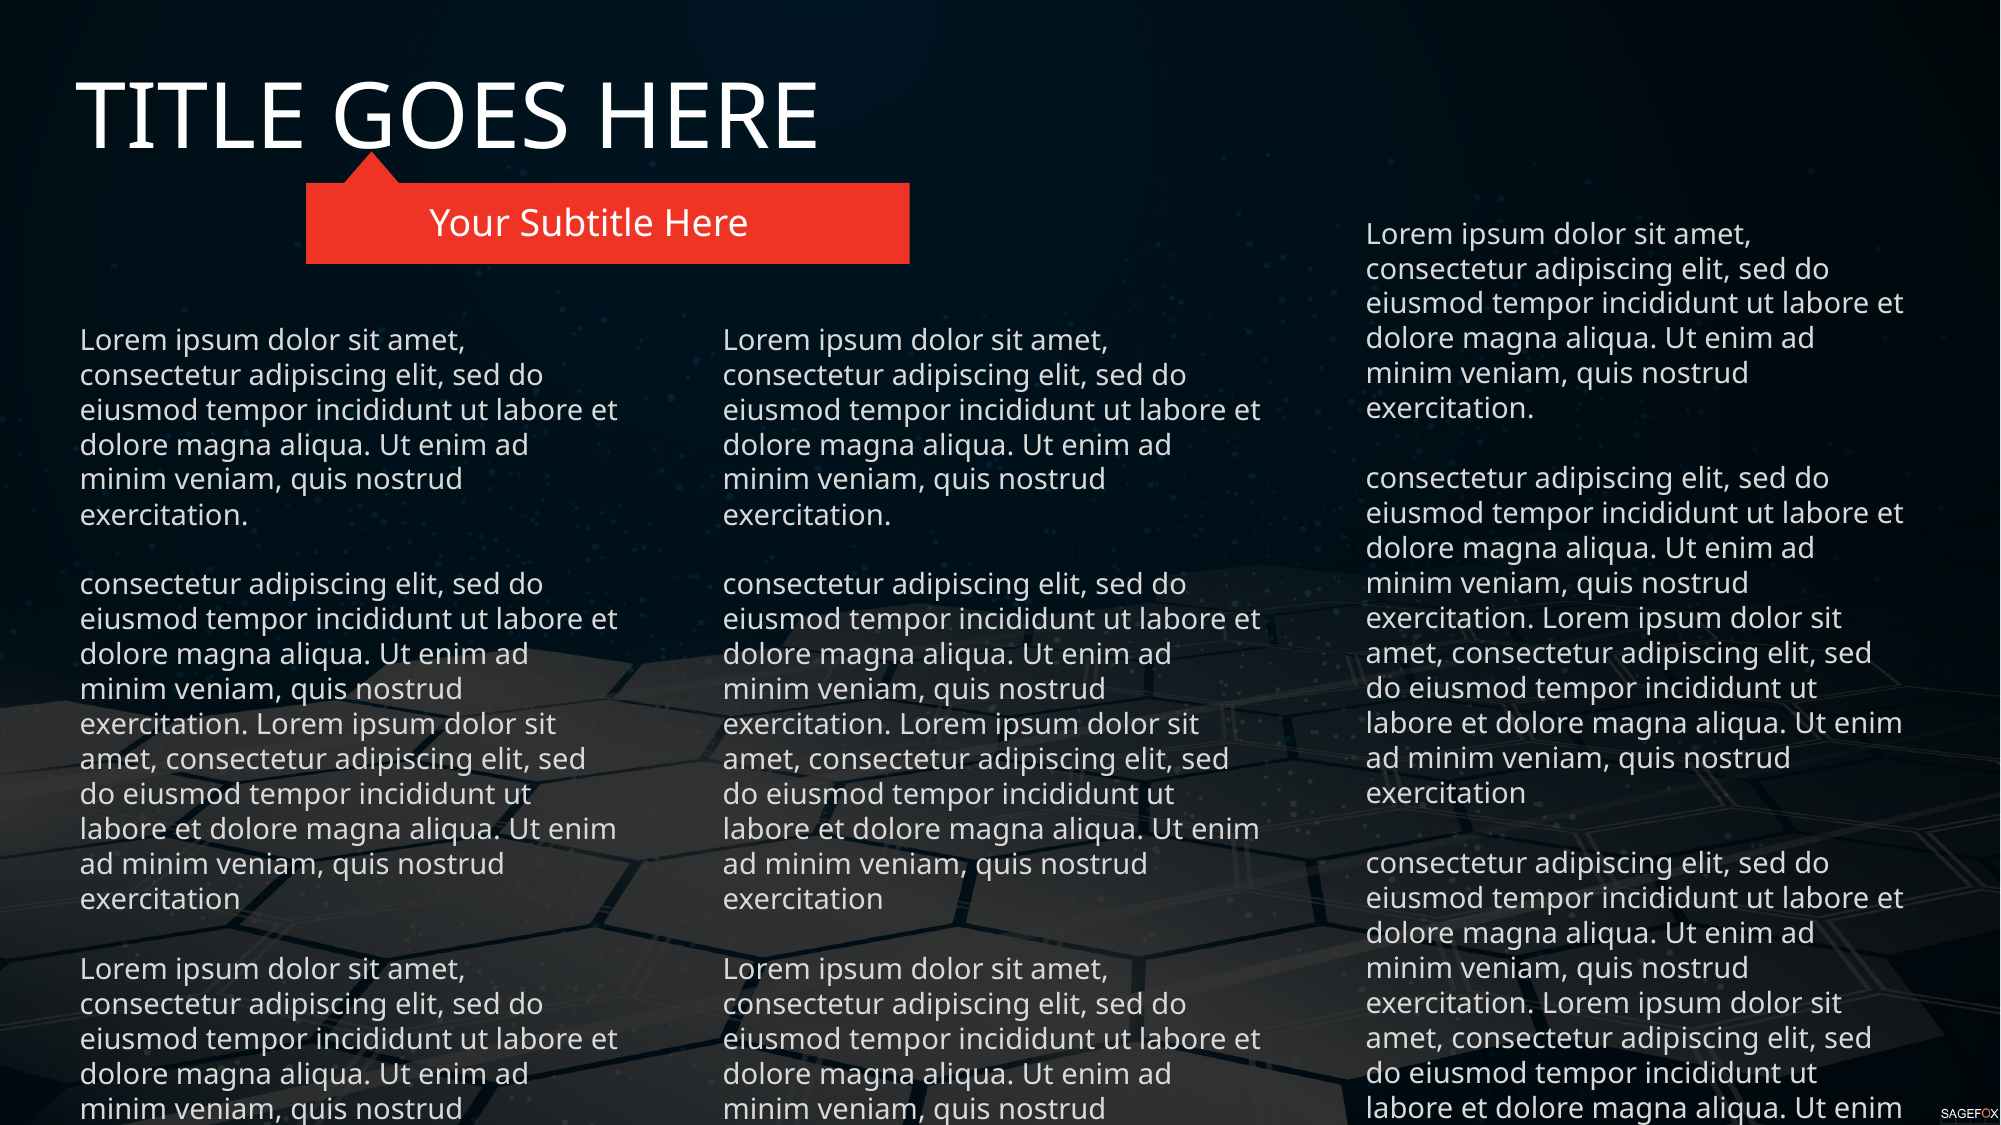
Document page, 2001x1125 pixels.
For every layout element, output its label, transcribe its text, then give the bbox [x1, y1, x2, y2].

text_box TITLE GOES HERE [60, 49, 965, 175]
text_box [306, 151, 910, 264]
text_box Lorem ipsum dolor sit amet, consectetur adipiscing elit, sed do eiusmod tempor incididunt ut labore et dolore magna aliqua. Ut enim ad minim veniam, quis nostrud exercitation. consectetur adipiscing elit, sed do eiusmod tempor incididunt ut labore et dolore magna aliqua. Ut enim ad minim veniam, quis nostrud exercitation. Lorem ipsum dolor sit amet, consectetur adipiscing elit, sed do eiusmod tempor incididunt ut labore et dolore magna aliqua. Ut enim ad minim veniam, quis nostrud exercitation Lorem ipsum dolor sit amet, consectetur adipiscing elit, sed do eiusmod tempor incididunt ut labore et dolore magna aliqua. Ut enim ad minim veniam, quis nostrud exercitation. [64, 313, 635, 1125]
picture [0, 0, 2001, 1125]
text_box Lorem ipsum dolor sit amet, consectetur adipiscing elit, sed do eiusmod tempor incididunt ut labore et dolore magna aliqua. Ut enim ad minim veniam, quis nostrud exercitation. consectetur adipiscing elit, sed do eiusmod tempor incididunt ut labore et dolore magna aliqua. Ut enim ad minim veniam, quis nostrud exercitation. Lorem ipsum dolor sit amet, consectetur adipiscing elit, sed do eiusmod tempor incididunt ut labore et dolore magna aliqua. Ut enim ad minim veniam, quis nostrud exercitation consectetur adipiscing elit, sed do eiusmod tempor incididunt ut labore et dolore magna aliqua. Ut enim ad minim veniam, quis nostrud exercitation. Lorem ipsum dolor sit amet, consectetur adipiscing elit, sed do eiusmod tempor incididunt ut labore et dolore magna aliqua. Ut enim ad minim veniam, quis nostrud exercitation [1350, 207, 1921, 1125]
text_box Lorem ipsum dolor sit amet, consectetur adipiscing elit, sed do eiusmod tempor incididunt ut labore et dolore magna aliqua. Ut enim ad minim veniam, quis nostrud exercitation. consectetur adipiscing elit, sed do eiusmod tempor incididunt ut labore et dolore magna aliqua. Ut enim ad minim veniam, quis nostrud exercitation. Lorem ipsum dolor sit amet, consectetur adipiscing elit, sed do eiusmod tempor incididunt ut labore et dolore magna aliqua. Ut enim ad minim veniam, quis nostrud exercitation Lorem ipsum dolor sit amet, consectetur adipiscing elit, sed do eiusmod tempor incididunt ut labore et dolore magna aliqua. Ut enim ad minim veniam, quis nostrud exercitation [707, 313, 1278, 1125]
